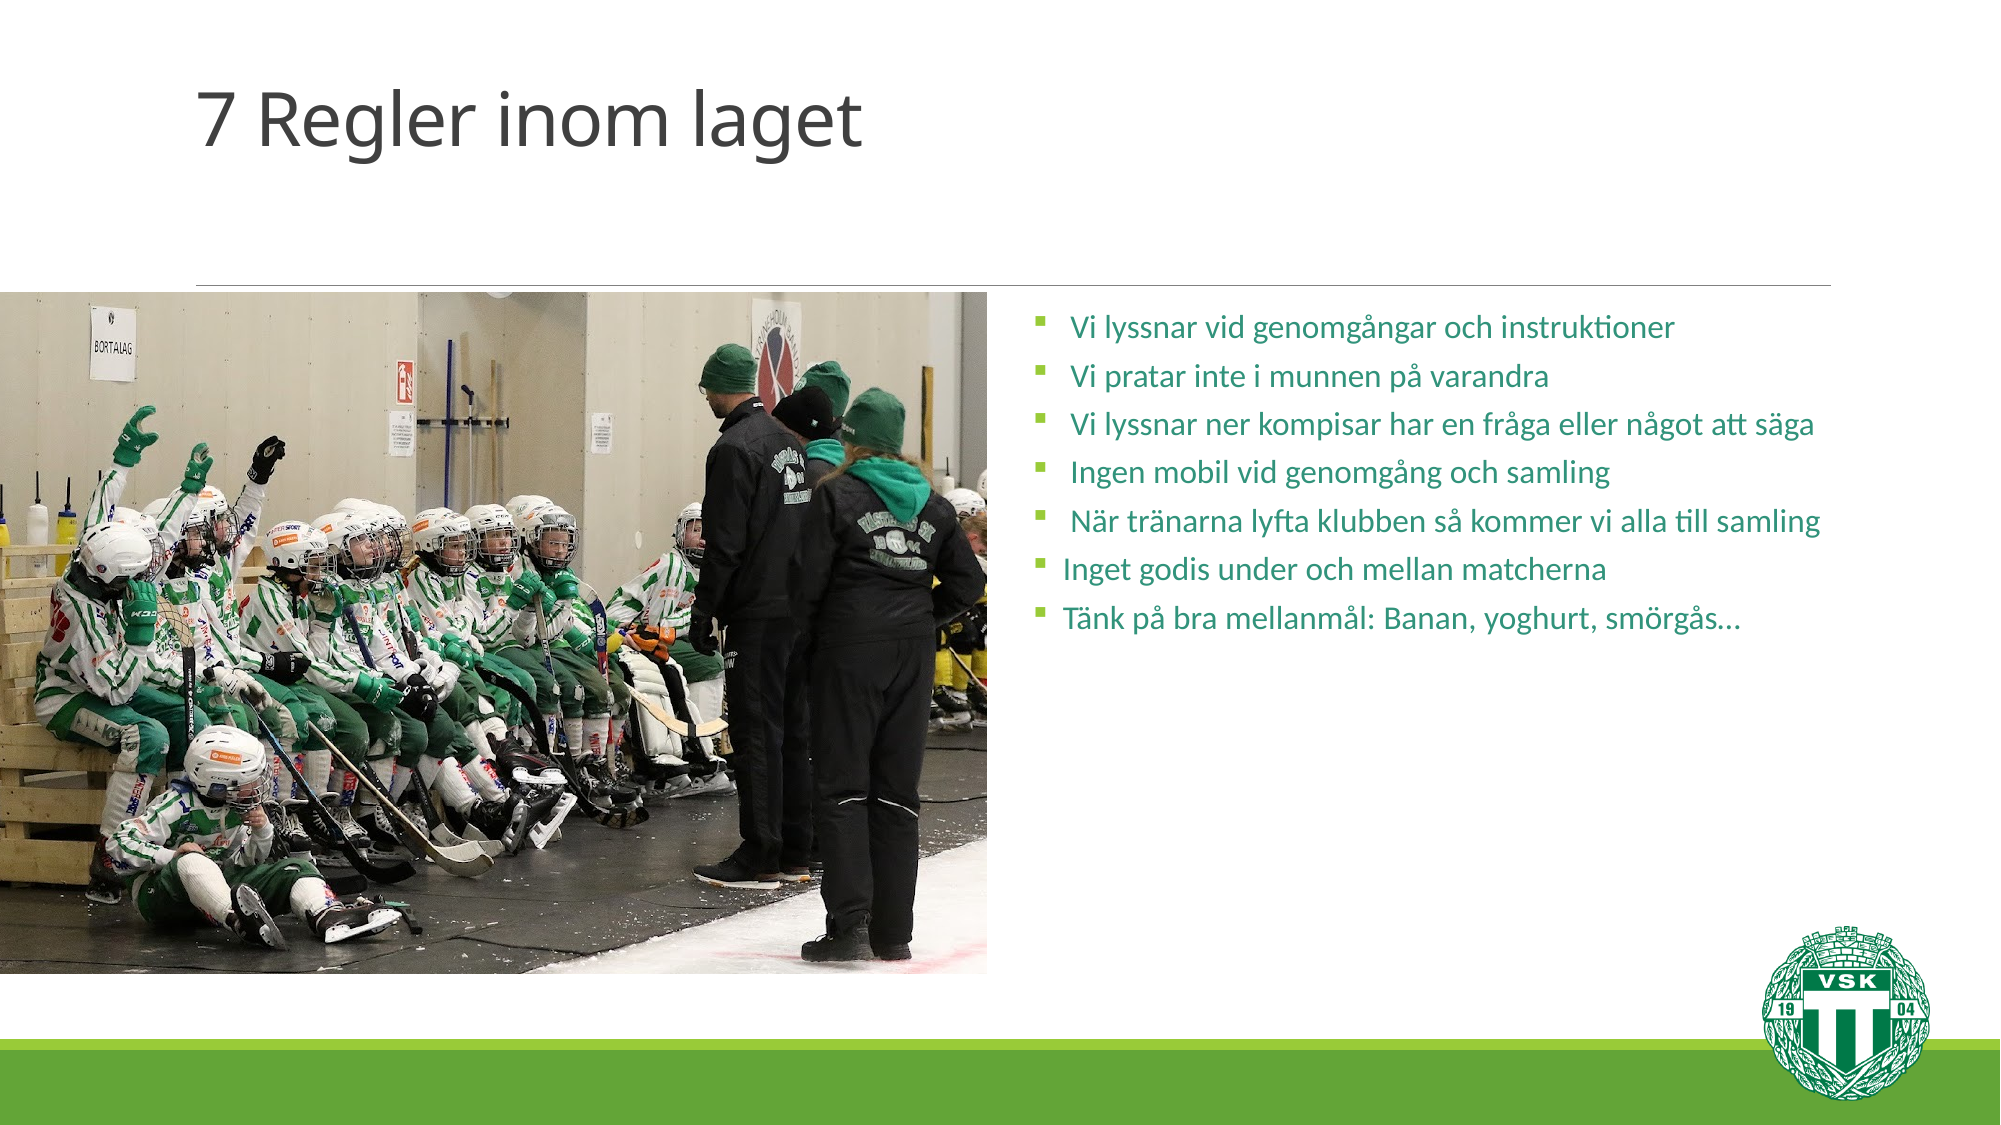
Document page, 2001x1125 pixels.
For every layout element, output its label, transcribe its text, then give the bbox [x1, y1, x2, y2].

picture [0, 291, 988, 975]
list Vi lyssnar vid genomgångar och instruktioner Vi pratar inte i munnen på varandra Vi lyssnar ner kompisar har en fråga eller något att säga Ingen mobil vid genomgång och samling När tränarna lyfta klubben så kommer vi alla till samling Inget godis under och mellan matcherna Tänk på bra mellanmål: Banan, yoghurt, smörgås… [999, 302, 1830, 985]
title 7 Regler inom laget [180, 47, 1830, 170]
picture [1761, 926, 1932, 1101]
